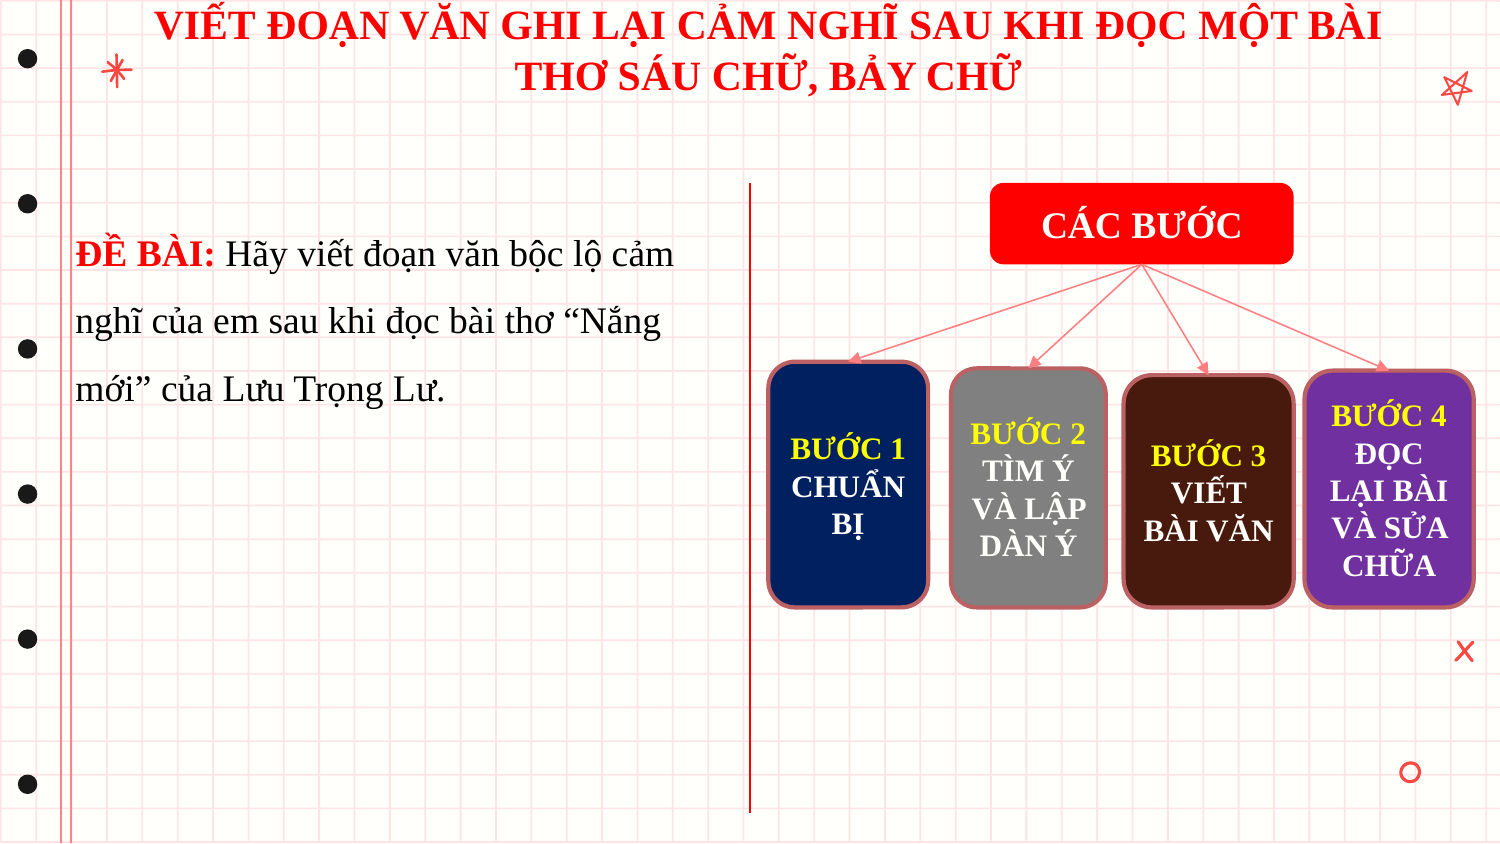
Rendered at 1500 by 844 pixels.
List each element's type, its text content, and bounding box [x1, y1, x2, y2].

text_box ĐỀ BÀI: Hãy viết đoạn văn bộc lộ cảm nghĩ của em sau khi đọc bài thơ “Nắng mới” của Lưu Trọng Lư. [64, 200, 745, 482]
text_box [25, 0, 76, 27]
text_box CÁC BƯỚC [987, 180, 1296, 262]
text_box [847, 264, 1023, 362]
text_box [1025, 264, 1138, 369]
text_box BƯỚC 2 TÌM Ý VÀ LẬP DÀN Ý [948, 370, 1108, 610]
text_box BƯỚC 4 ĐỌC LẠI BÀI VÀ SỬA CHỮA [1302, 368, 1476, 610]
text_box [1141, 264, 1380, 371]
text_box BƯỚC 1 CHUẨN BỊ [766, 359, 931, 610]
title VIẾT ĐOẠN VĂN GHI LẠI CẢM NGHĨ SAU KHI ĐỌC MỘT BÀI THƠ SÁU CHỮ, BẢY CHỮ [136, 26, 1401, 121]
text_box BƯỚC 3 VIẾT BÀI VĂN [1121, 378, 1296, 610]
